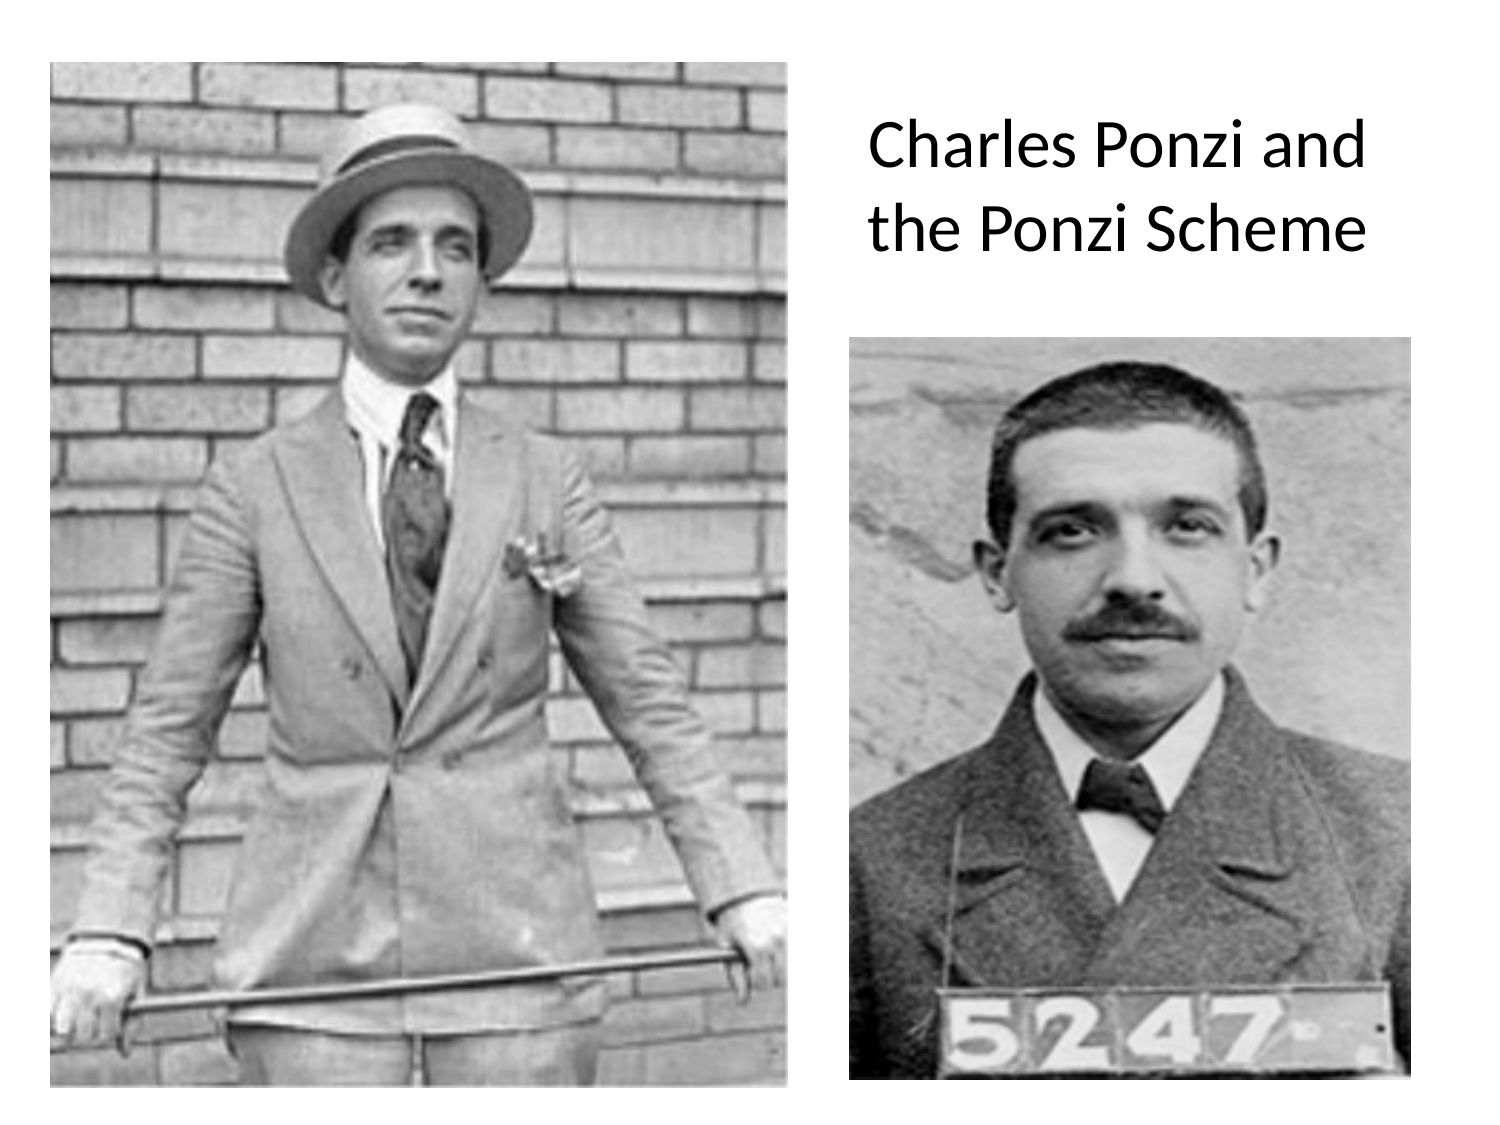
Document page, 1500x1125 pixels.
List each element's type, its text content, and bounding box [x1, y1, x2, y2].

title Charles Ponzi and the Ponzi Scheme [837, 62, 1400, 300]
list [49, 62, 788, 1088]
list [849, 337, 1411, 1080]
